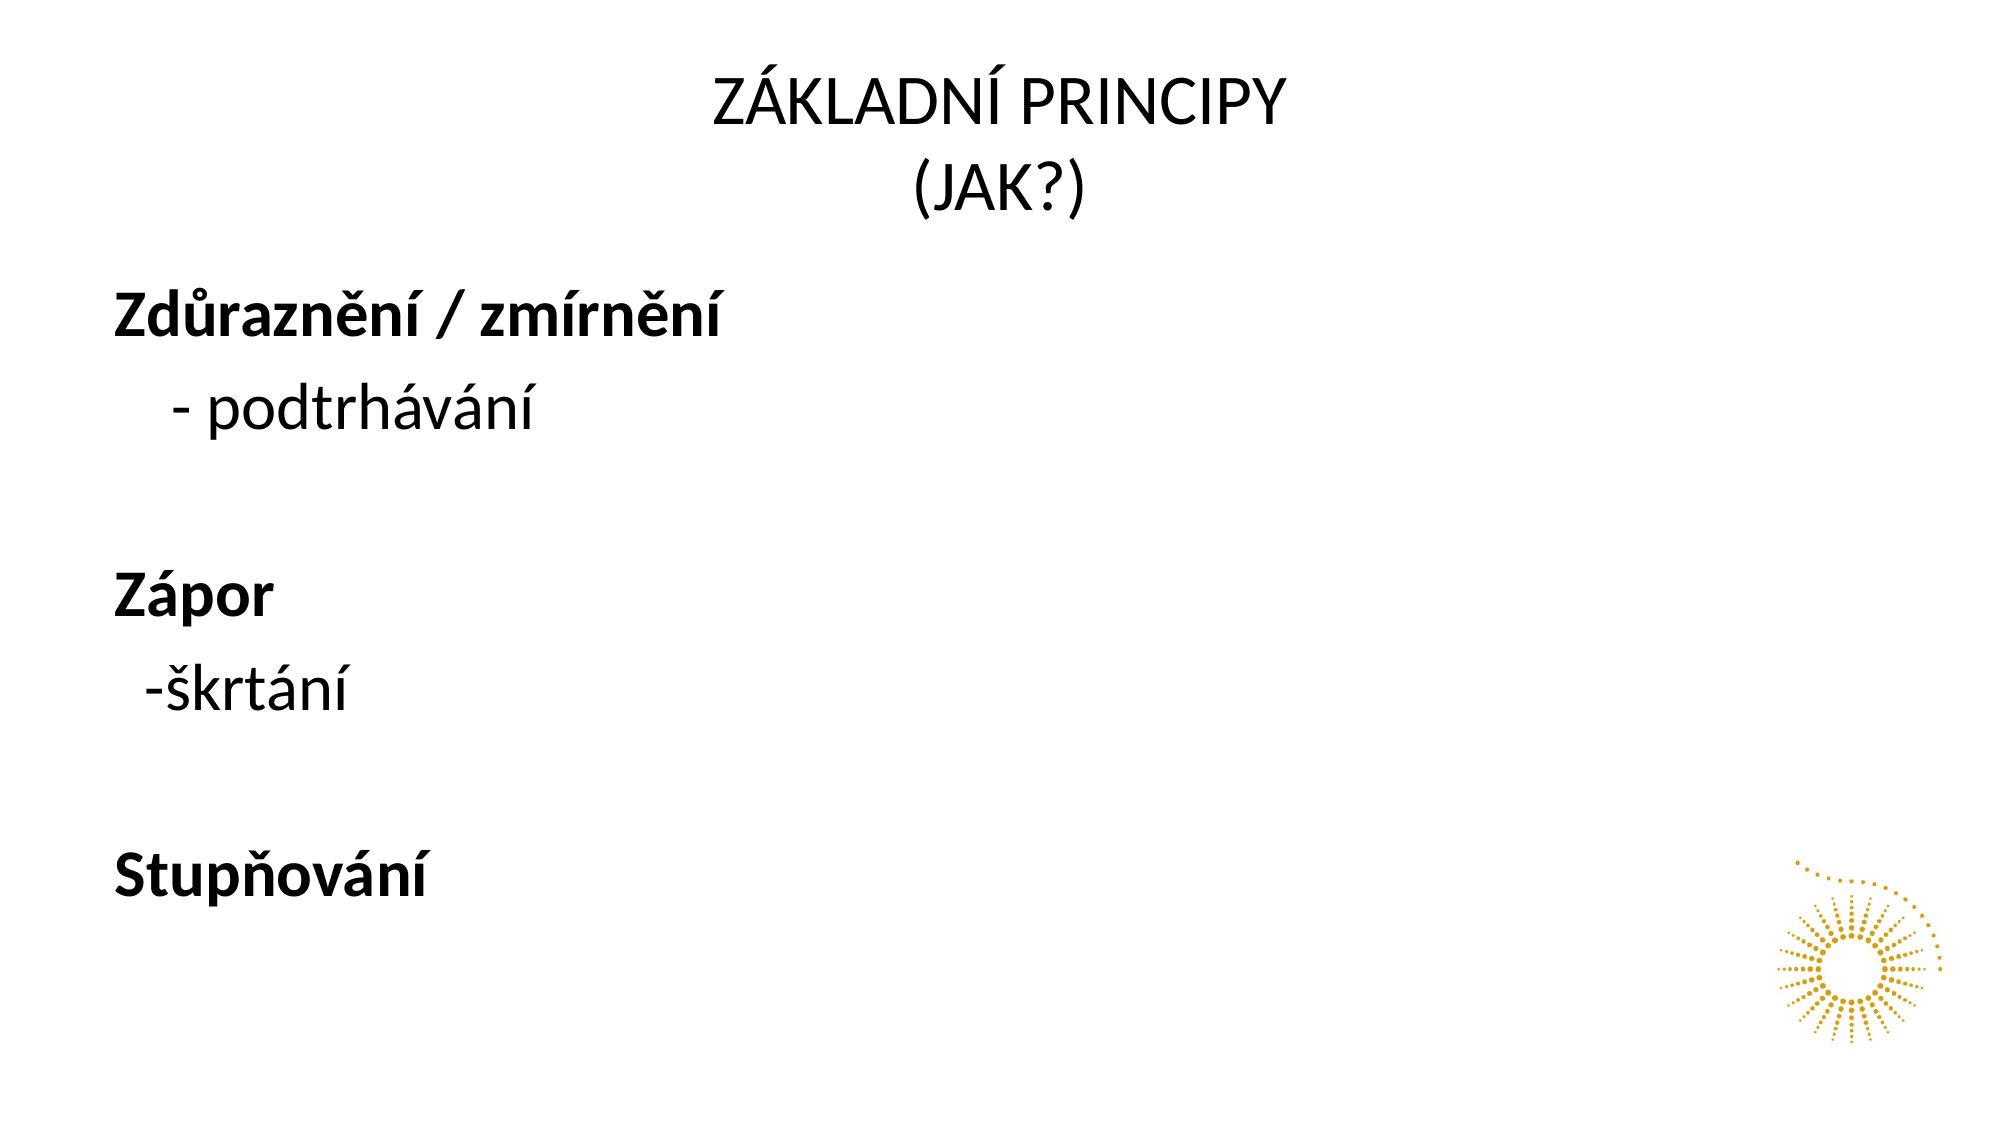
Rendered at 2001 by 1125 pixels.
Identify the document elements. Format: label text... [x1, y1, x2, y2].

title ZÁKLADNÍ PRINCIPY (JAK?) [99, 45, 1900, 233]
picture [1732, 835, 1971, 1088]
list Zdůraznění / zmírnění - podtrhávání Zápor -škrtání Stupňování [99, 262, 1900, 1005]
